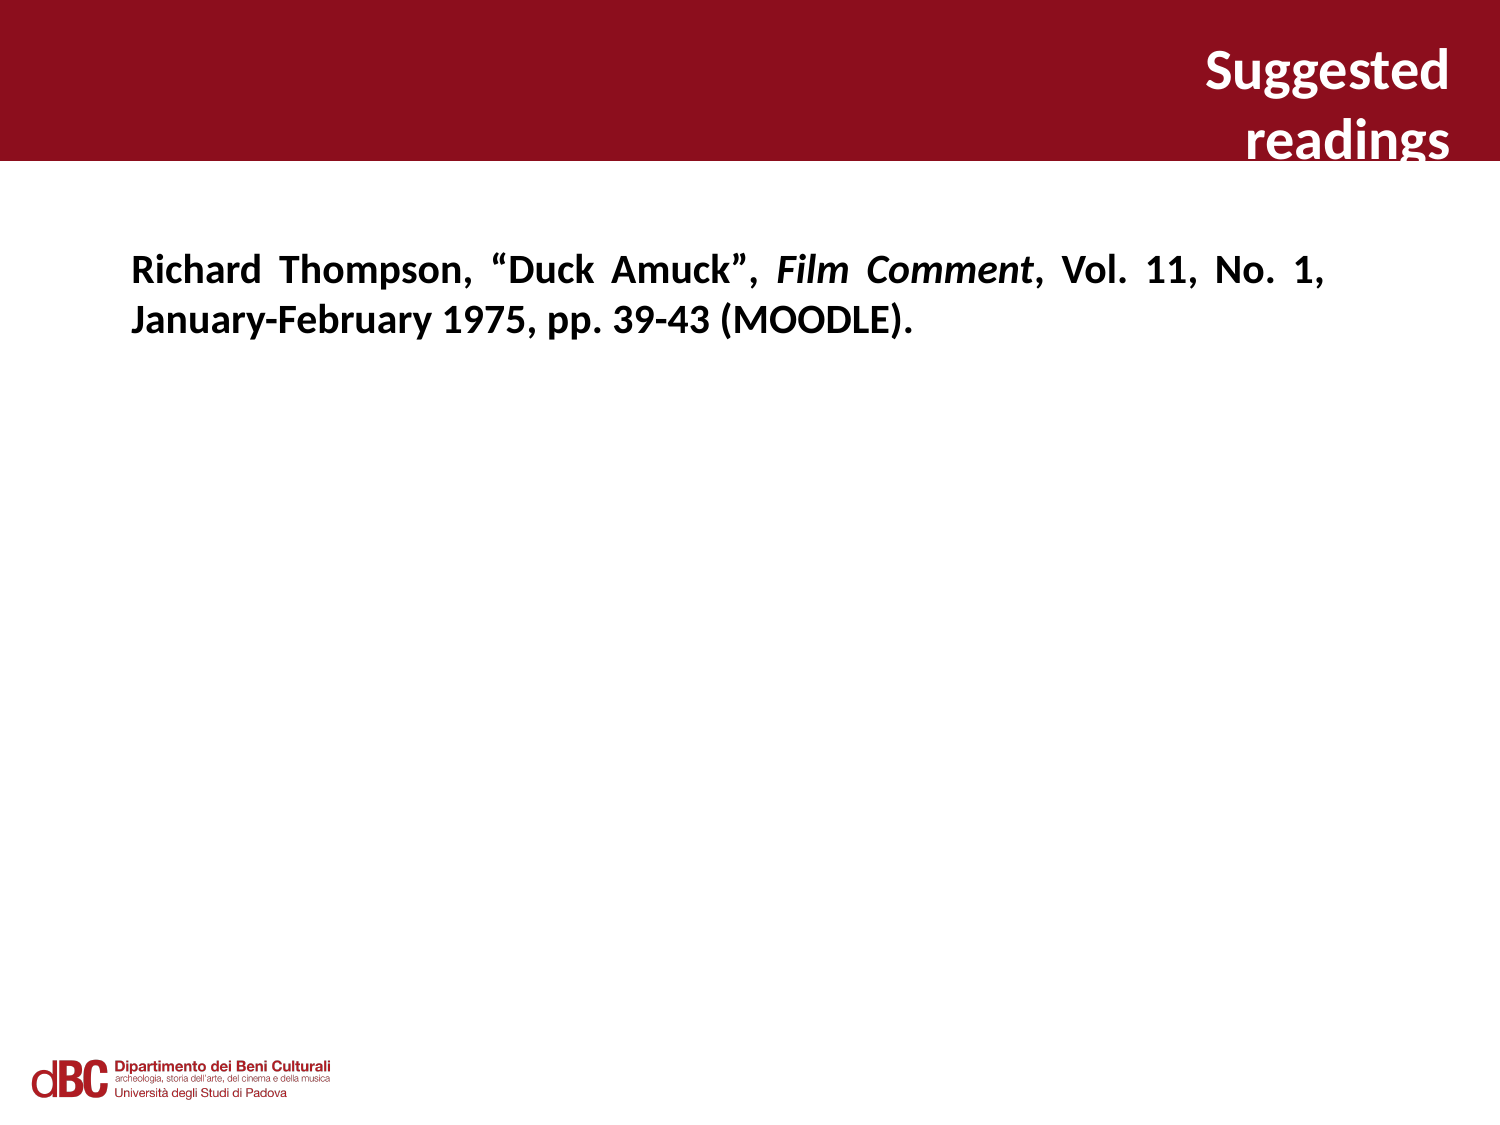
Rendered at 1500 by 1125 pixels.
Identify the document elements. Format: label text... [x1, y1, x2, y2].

picture [29, 1058, 337, 1104]
text_box Suggested readings [986, 31, 1451, 102]
text_box Richard Thompson, “Duck Amuck”, Film Comment, Vol. 11, No. 1, January-February 1975, pp. 39-43 (MOODLE). [123, 184, 1333, 410]
text_box [0, 0, 1500, 161]
